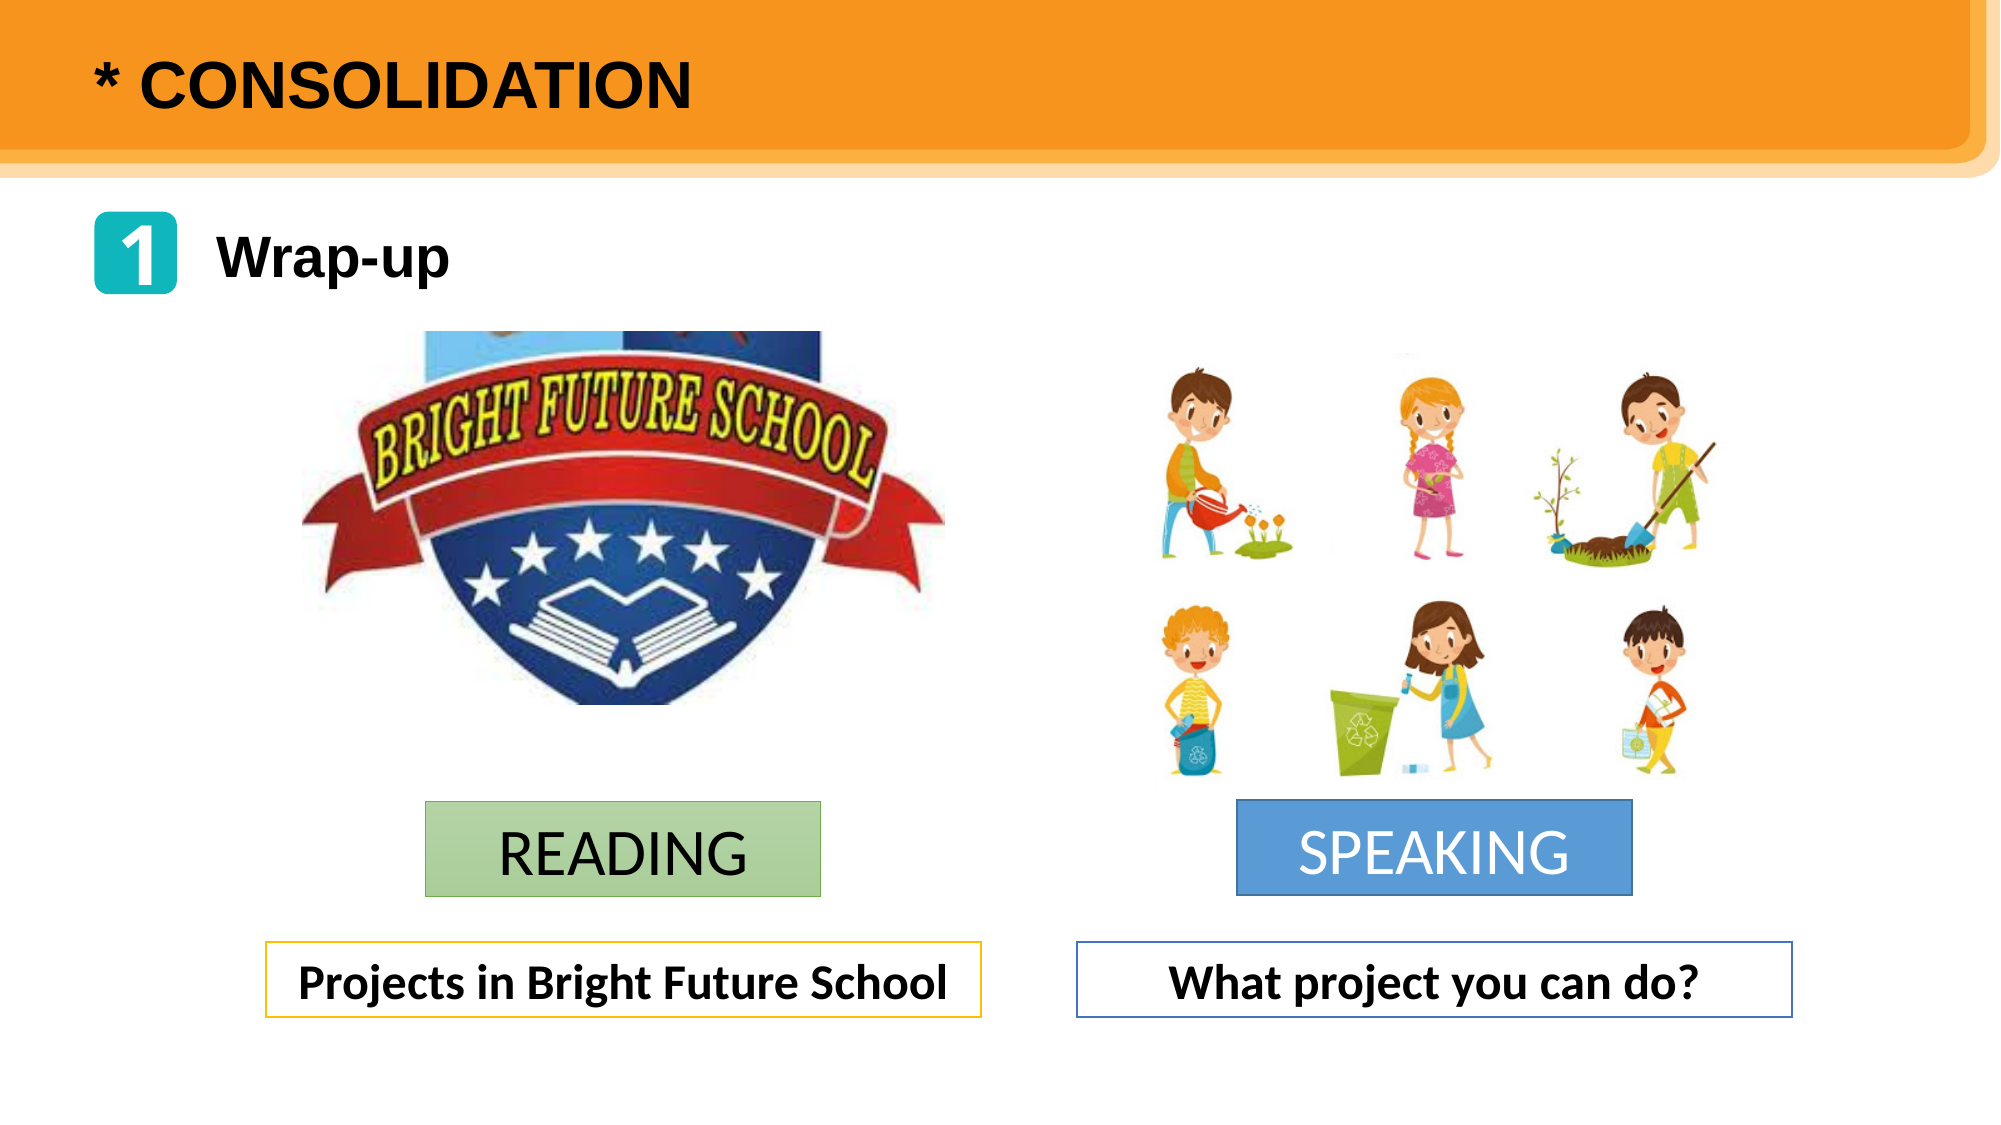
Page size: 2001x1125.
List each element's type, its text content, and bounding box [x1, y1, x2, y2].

text_box [169, 212, 178, 294]
text_box [93, 211, 103, 295]
text_box What project you can do? [1076, 941, 1793, 1018]
text_box Projects in Bright Future School [265, 941, 982, 1018]
text_box Wrap-up [201, 211, 1976, 297]
text_box SPEAKING [1236, 800, 1633, 896]
text_box READING [425, 801, 821, 897]
picture [1114, 353, 1754, 800]
picture [0, 0, 2000, 178]
text_box 1 [103, 194, 169, 310]
picture [302, 331, 945, 705]
